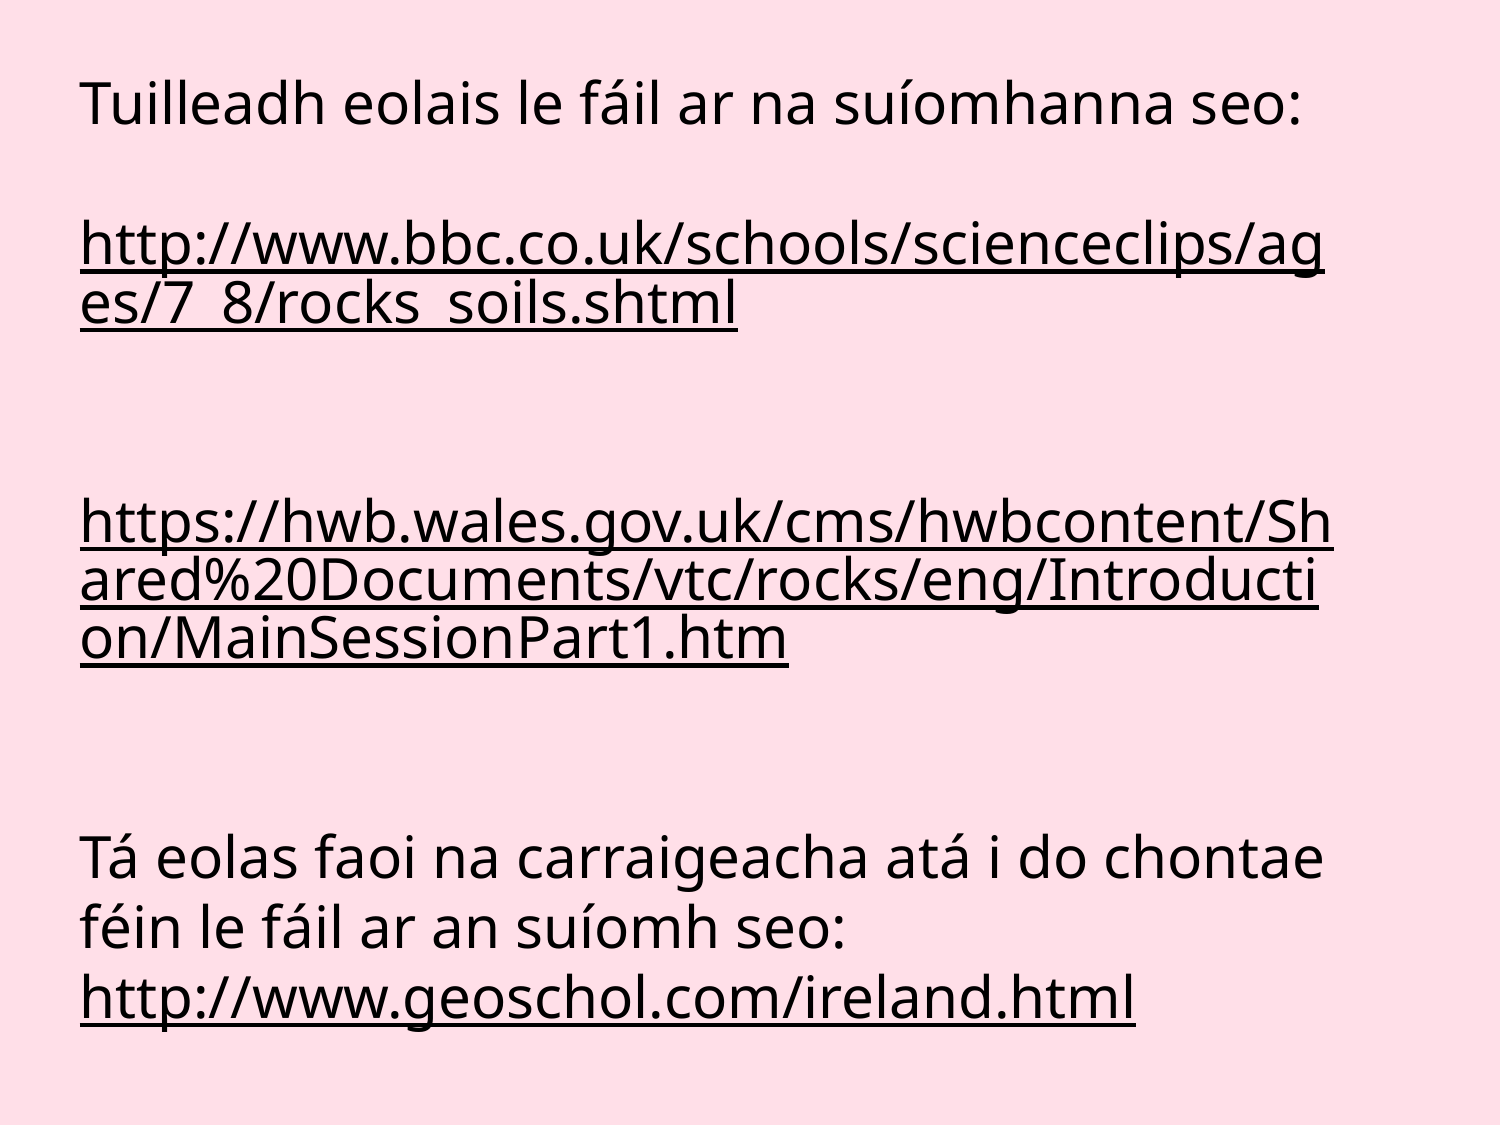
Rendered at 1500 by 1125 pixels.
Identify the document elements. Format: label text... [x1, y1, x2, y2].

text_box Tuilleadh eolais le fáil ar na suíomhanna seo: http://www.bbc.co.uk/schools/scienceclips/ages/7_8/rocks_soils.shtml https://hwb.wales.gov.uk/cms/hwbcontent/Shared%20Documents/vtc/rocks/eng/Introduction/MainSessionPart1.htm Tá eolas faoi na carraigeacha atá i do chontae féin le fáil ar an suíomh seo: http://www.geoschol.com/ireland.html [64, 59, 1365, 872]
